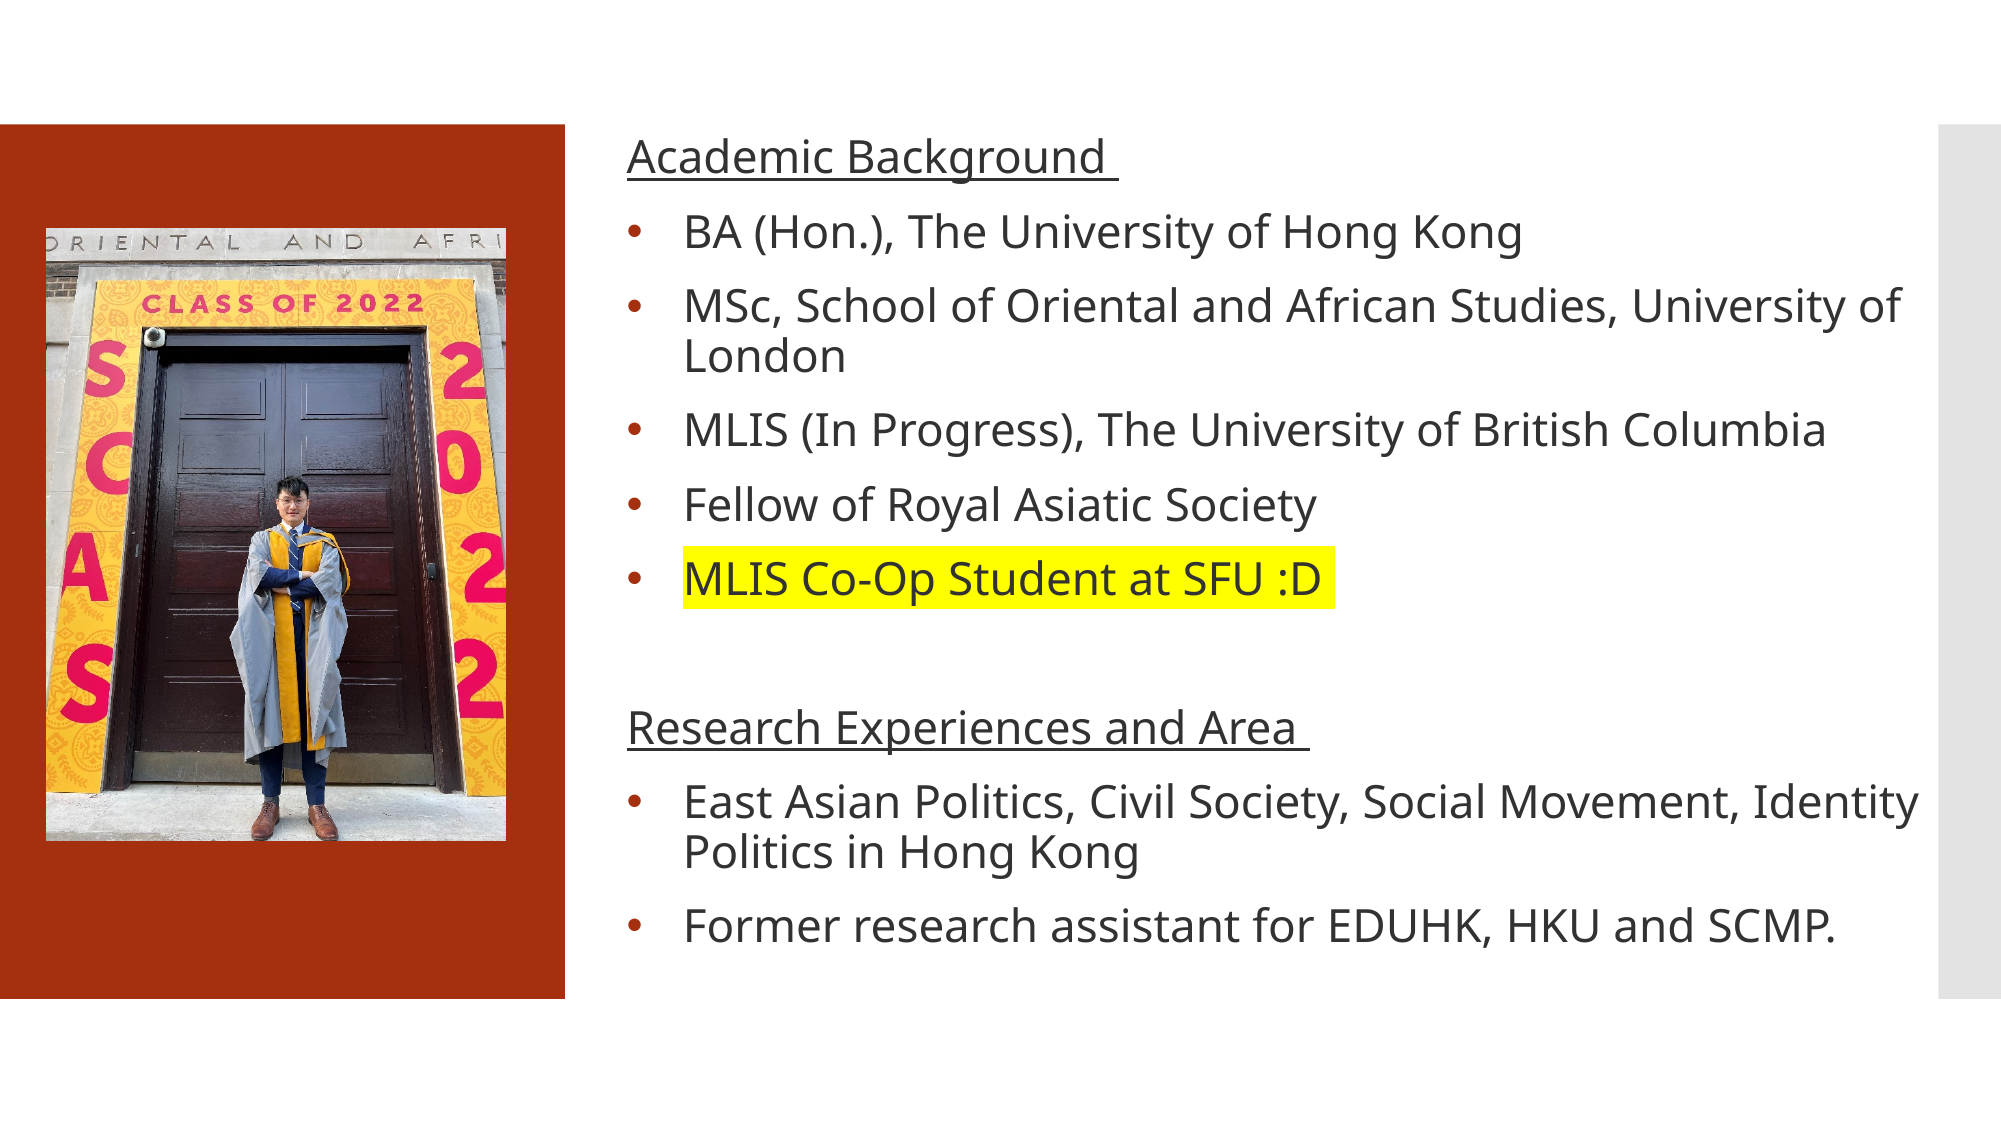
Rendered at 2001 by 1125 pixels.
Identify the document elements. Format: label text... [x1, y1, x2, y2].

picture [46, 228, 506, 842]
list Academic Background BA (Hon.), The University of Hong Kong MSc, School of Oriental and African Studies, University of London MLIS (In Progress), The University of British Columbia Fellow of Royal Asiatic Society MLIS Co-Op Student at SFU :D Research Experiences and Area East Asian Politics, Civil Society, Social Movement, Identity Politics in Hong Kong Former research assistant for EDUHK, HKU and SCMP. [611, 126, 1969, 1095]
